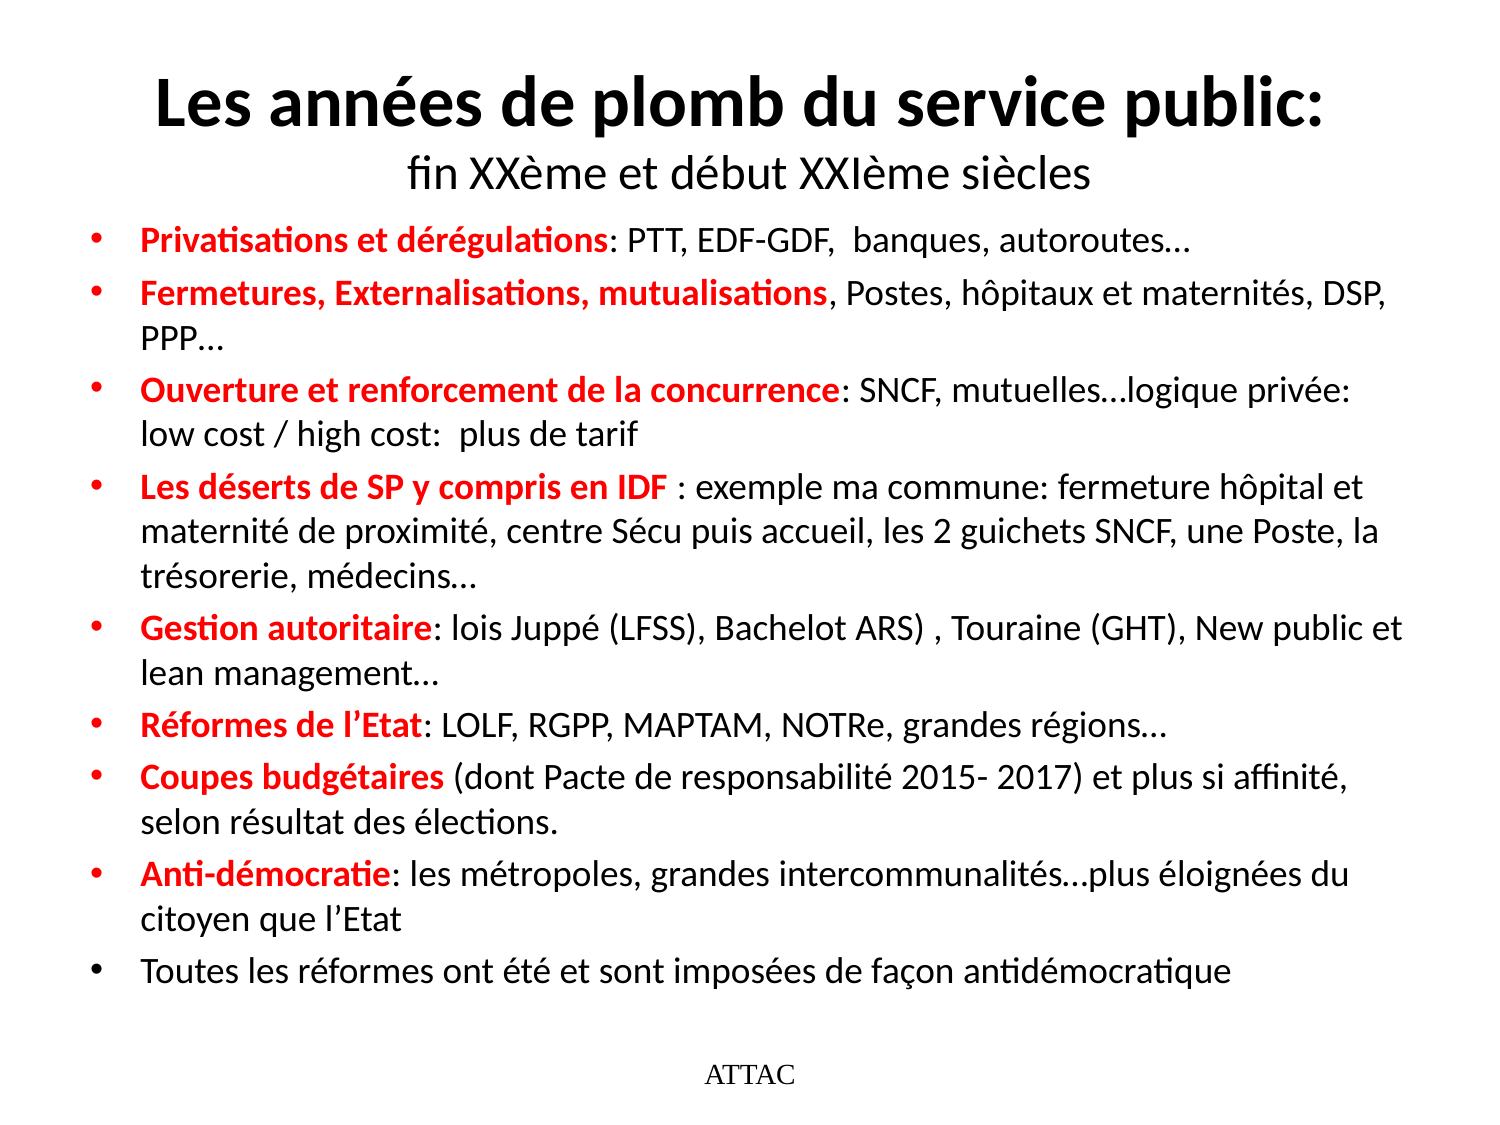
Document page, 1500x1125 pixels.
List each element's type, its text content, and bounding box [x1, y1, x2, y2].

list Privatisations et dérégulations: PTT, EDF-GDF, banques, autoroutes… Fermetures, Externalisations, mutualisations, Postes, hôpitaux et maternités, DSP, PPP… Ouverture et renforcement de la concurrence: SNCF, mutuelles…logique privée: low cost / high cost: plus de tarif Les déserts de SP y compris en IDF : exemple ma commune: fermeture hôpital et maternité de proximité, centre Sécu puis accueil, les 2 guichets SNCF, une Poste, la trésorerie, médecins… Gestion autoritaire: lois Juppé (LFSS), Bachelot ARS) , Touraine (GHT), New public et lean management… Réformes de l’Etat: LOLF, RGPP, MAPTAM, NOTRe, grandes régions… Coupes budgétaires (dont Pacte de responsabilité 2015- 2017) et plus si affinité, selon résultat des élections. Anti-démocratie: les métropoles, grandes intercommunalités…plus éloignées du citoyen que l’Etat Toutes les réformes ont été et sont imposées de façon antidémocratique [75, 208, 1425, 1005]
title Les années de plomb du service public: fin XXème et début XXIème siècles [75, 45, 1425, 208]
footer ATTAC [512, 1042, 988, 1103]
